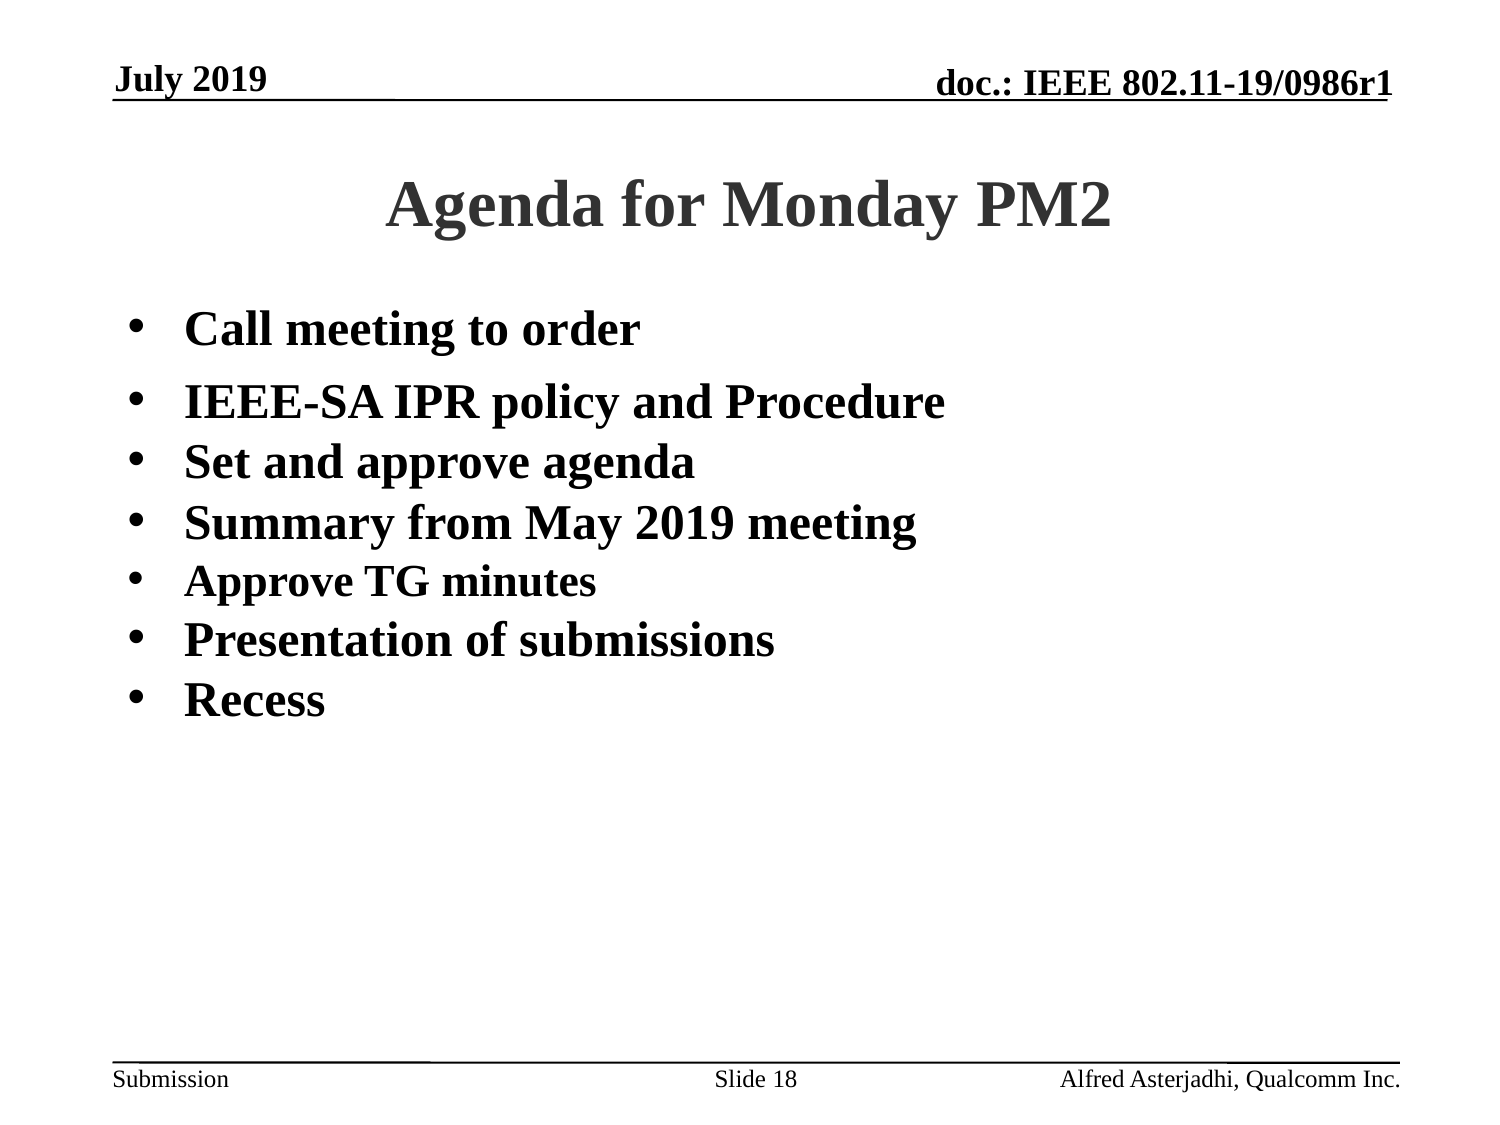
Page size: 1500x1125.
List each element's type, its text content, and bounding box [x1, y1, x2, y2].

list Call meeting to order IEEE-SA IPR policy and Procedure Set and approve agenda Summary from May 2019 meeting Approve TG minutes Presentation of submissions Recess [112, 299, 1388, 975]
slide_number Slide 18 [712, 1061, 800, 1123]
title Agenda for Monday PM2 [62, 112, 1438, 288]
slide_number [114, 54, 423, 100]
footer Alfred Asterjadhi, Qualcomm Inc. [878, 1061, 1402, 1093]
